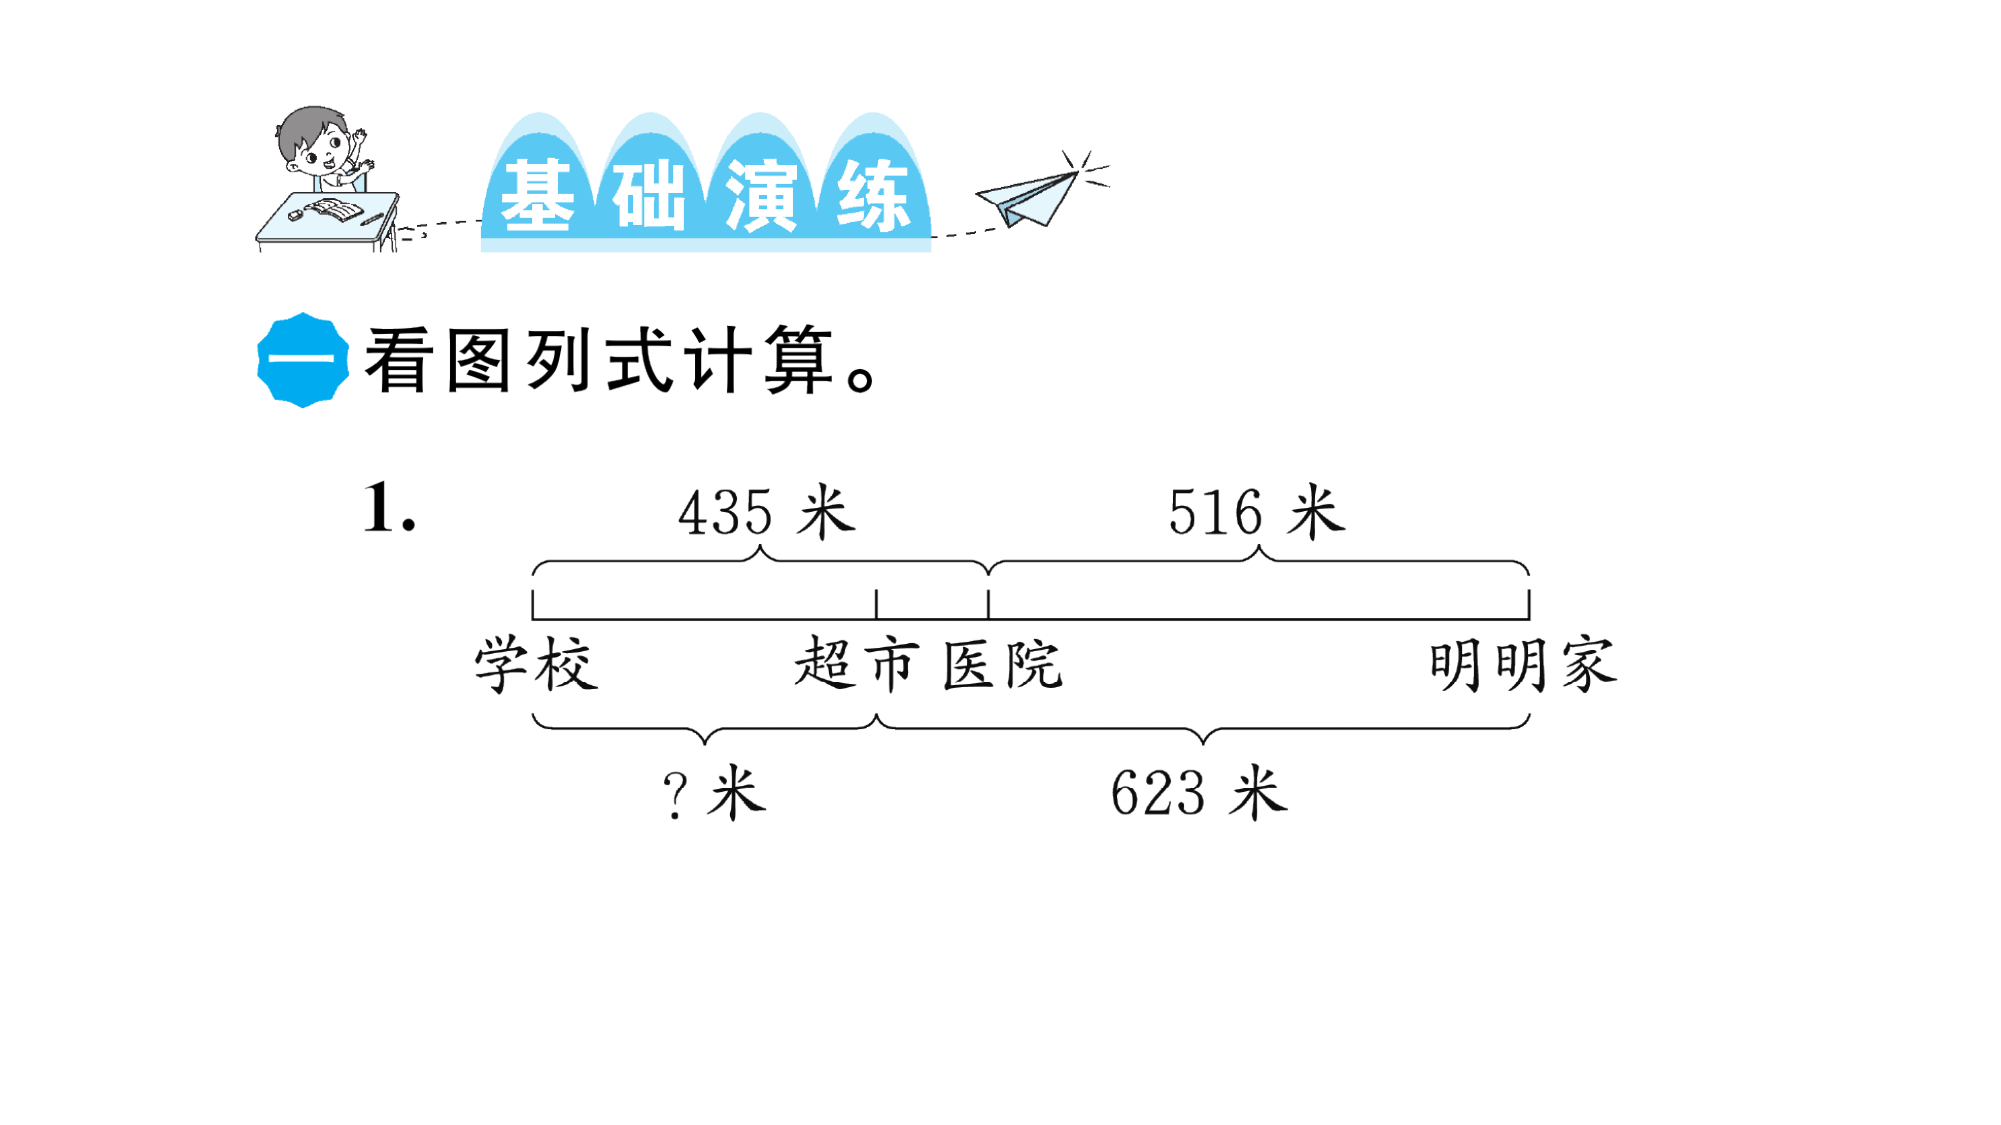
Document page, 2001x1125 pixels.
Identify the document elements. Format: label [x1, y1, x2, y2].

picture [250, 89, 1656, 1035]
